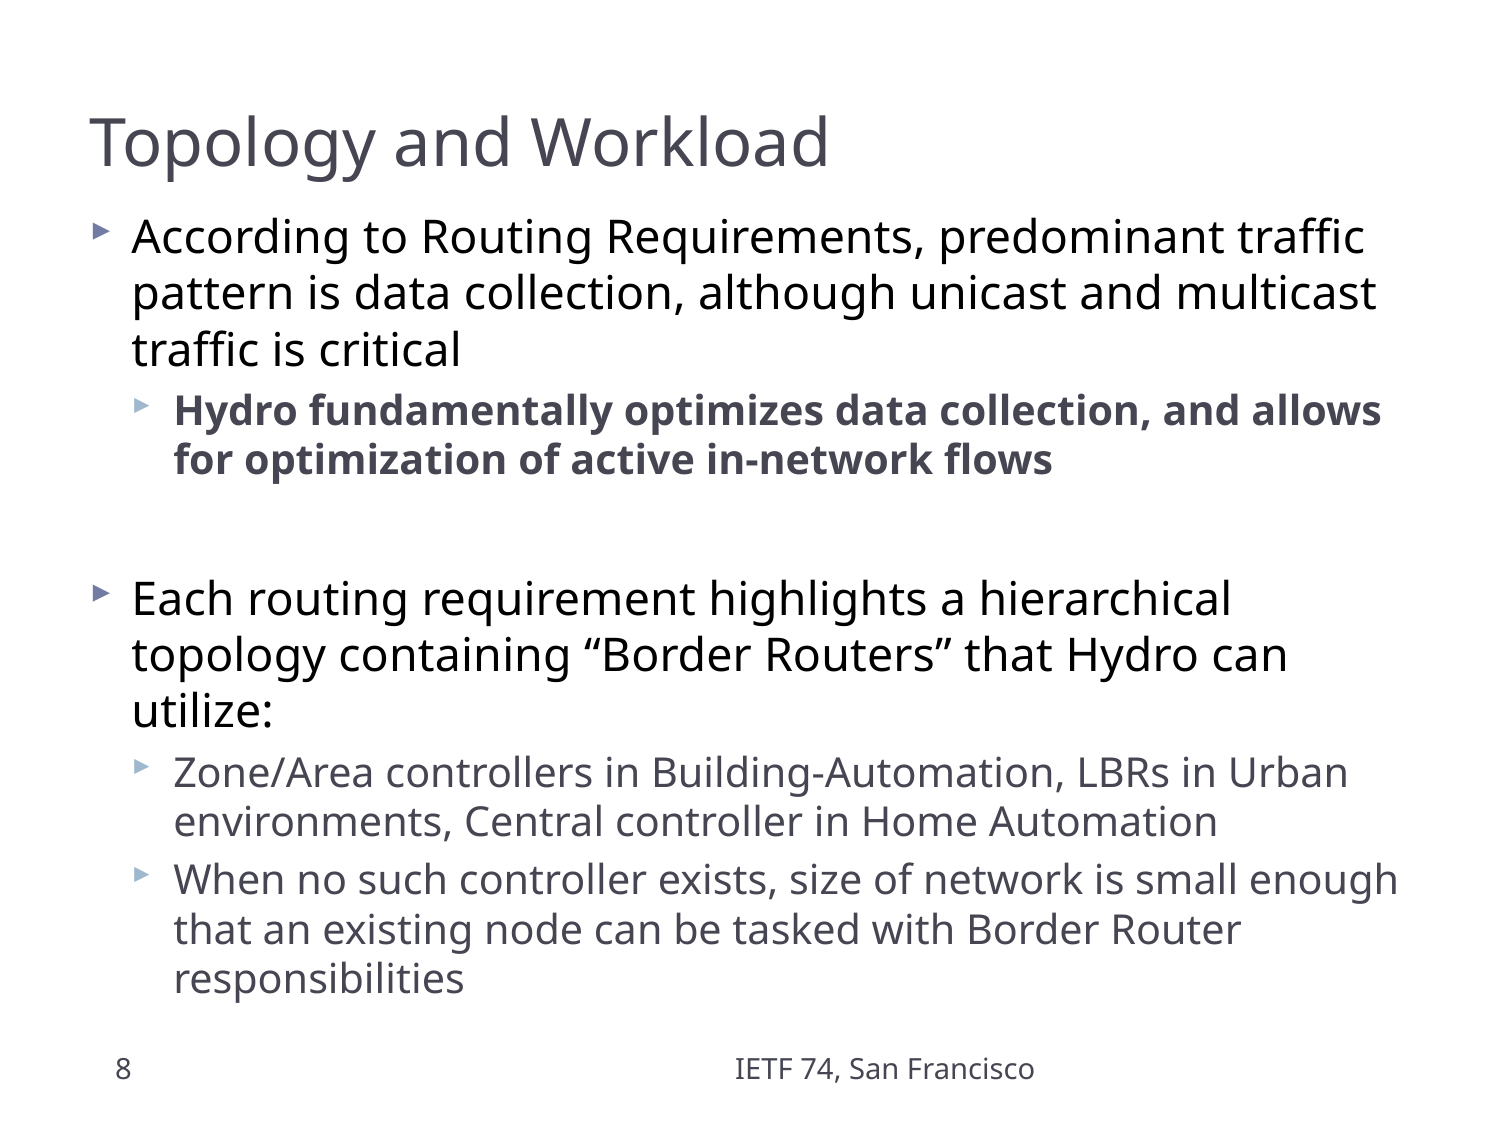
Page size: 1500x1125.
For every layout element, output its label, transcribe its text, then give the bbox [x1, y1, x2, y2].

title Topology and Workload [75, 24, 1425, 188]
footer IETF 74, San Francisco [475, 1042, 1051, 1103]
list According to Routing Requirements, predominant traffic pattern is data collection, although unicast and multicast traffic is critical Hydro fundamentally optimizes data collection, and allows for optimization of active in-network flows Each routing requirement highlights a hierarchical topology containing “Border Routers” that Hydro can utilize: Zone/Area controllers in Building-Automation, LBRs in Urban environments, Central controller in Home Automation When no such controller exists, size of network is small enough that an existing node can be tasked with Border Router responsibilities [75, 200, 1425, 1010]
slide_number 8 [100, 1042, 426, 1103]
